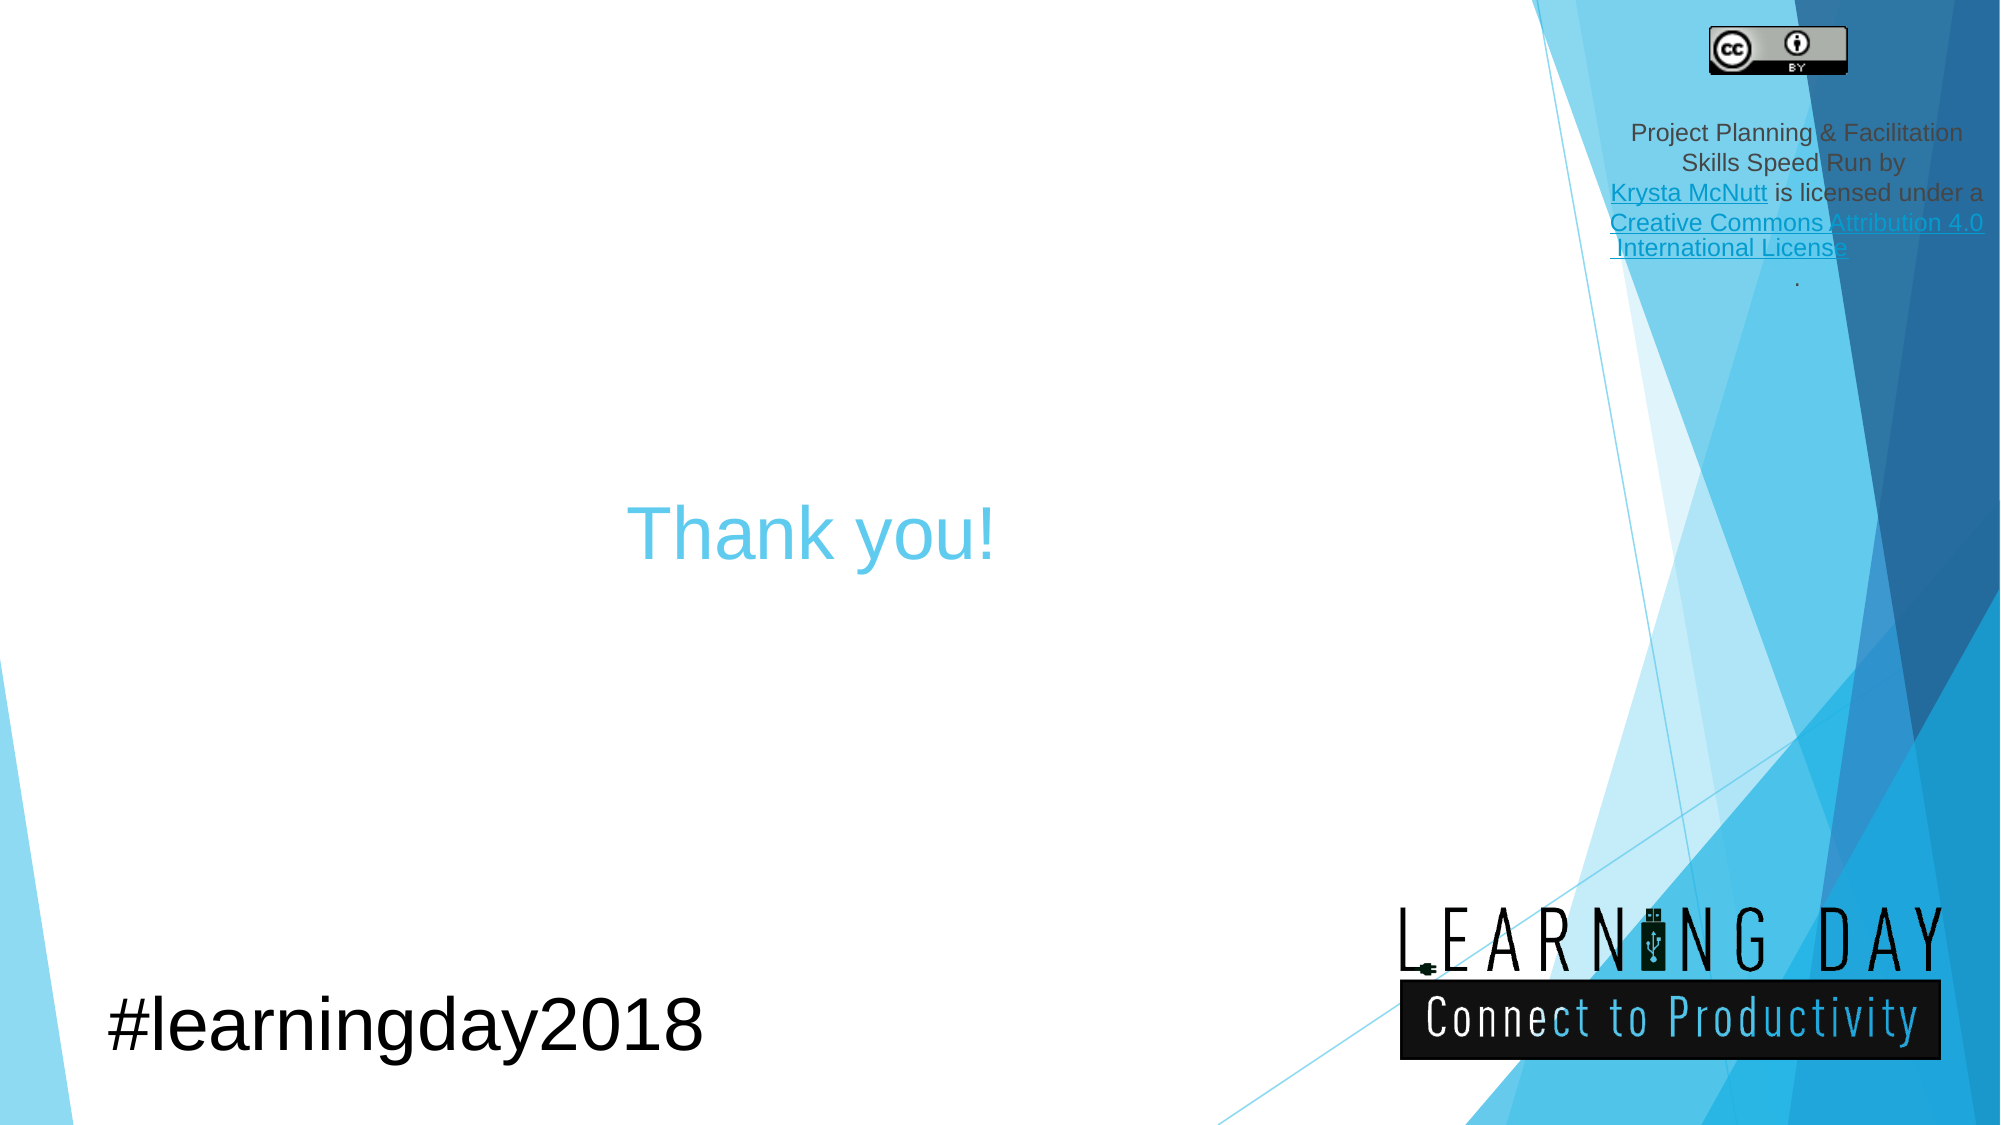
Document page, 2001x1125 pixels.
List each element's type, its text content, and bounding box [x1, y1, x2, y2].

picture [1709, 25, 1848, 75]
title Thank you! [107, 477, 1518, 648]
text_box Project Planning & Facilitation Skills Speed Run by Krysta McNutt is licensed under a Creative Commons Attribution 4.0 International License. [1594, 88, 2000, 260]
picture [1394, 899, 1948, 1063]
